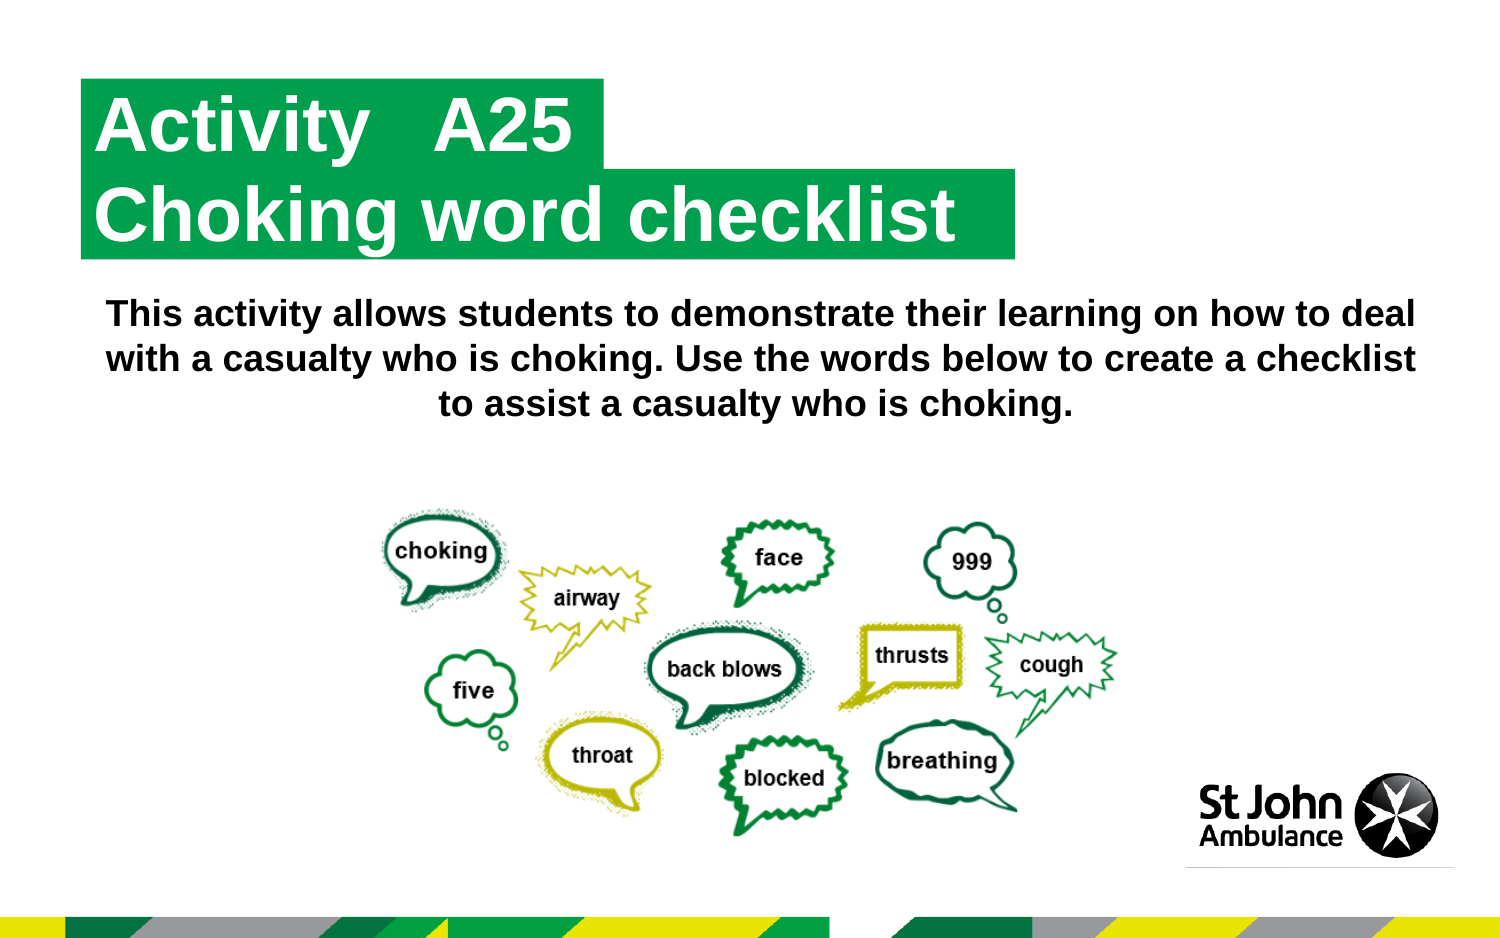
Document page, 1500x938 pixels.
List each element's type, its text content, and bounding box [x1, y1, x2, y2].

picture [374, 500, 1126, 842]
list Choking word checklist [80, 168, 1015, 260]
list Activity A25 extensions [80, 78, 604, 168]
picture [1186, 762, 1455, 868]
text_box This activity allows students to demonstrate their learning on how to deal with a casualty who is choking. Use the words below to create a checklist to assist a casualty who is choking. [80, 281, 1443, 432]
picture [0, 897, 1500, 938]
